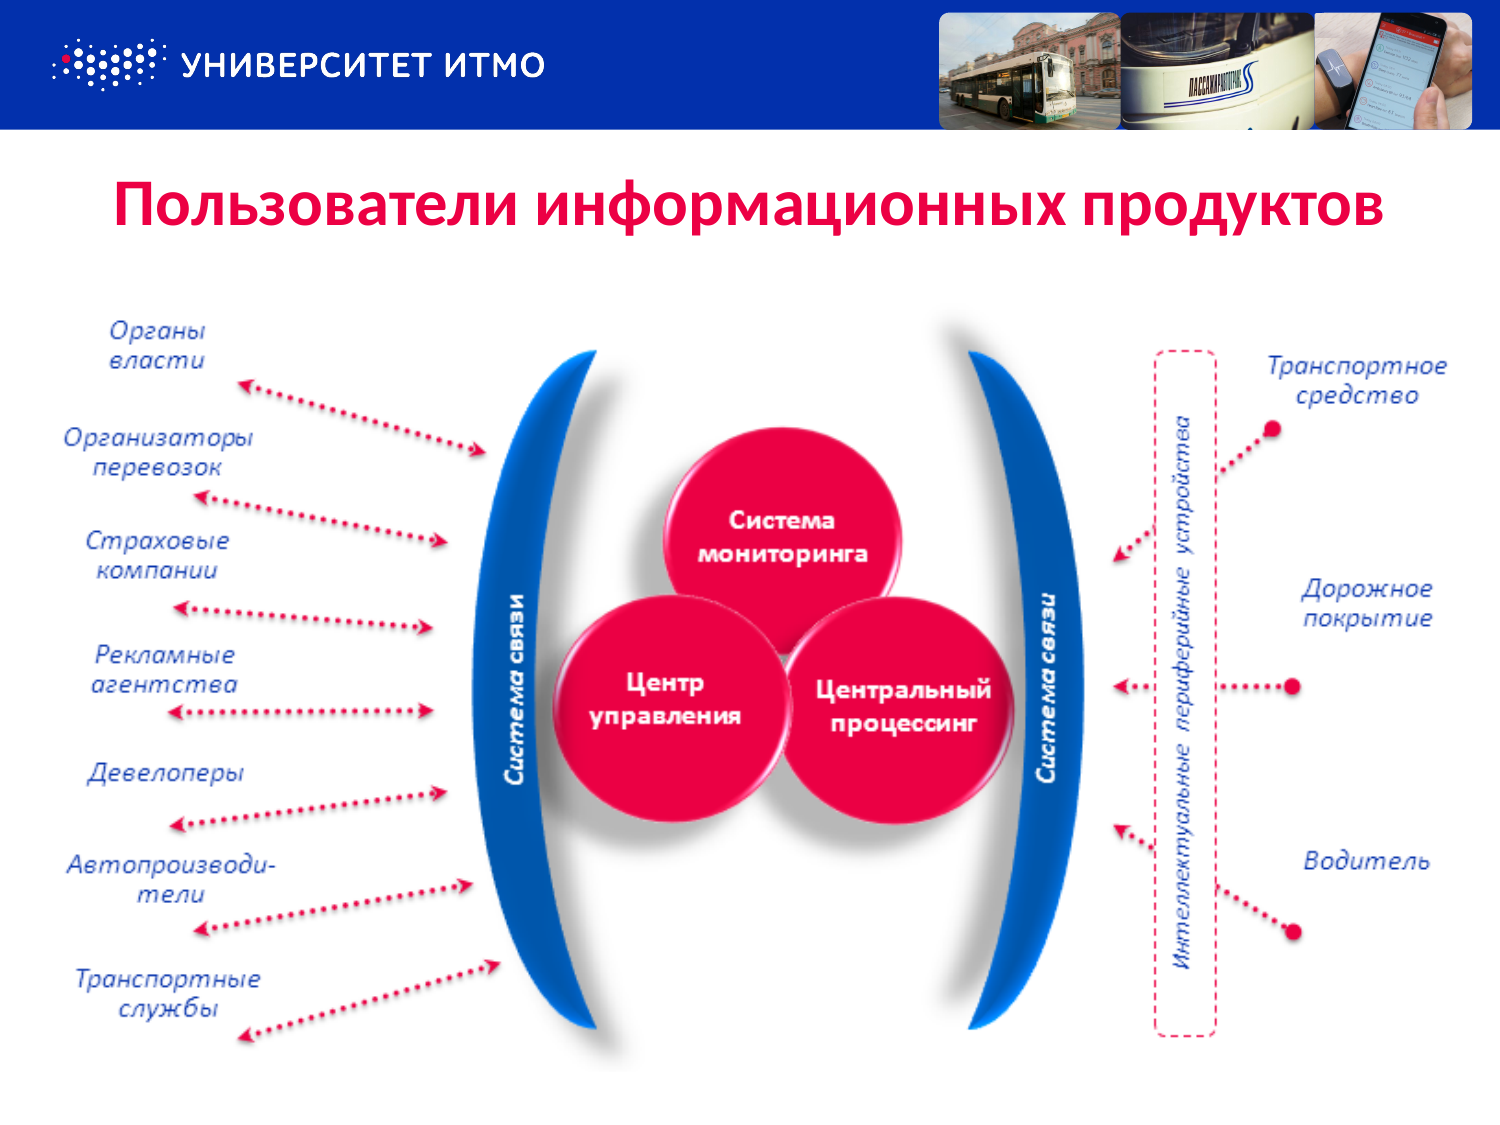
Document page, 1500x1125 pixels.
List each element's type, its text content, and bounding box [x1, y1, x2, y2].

picture [33, 269, 1462, 1072]
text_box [938, 12, 1473, 131]
title Пользователи информационных продуктов [75, 130, 1425, 267]
picture [0, 0, 596, 130]
